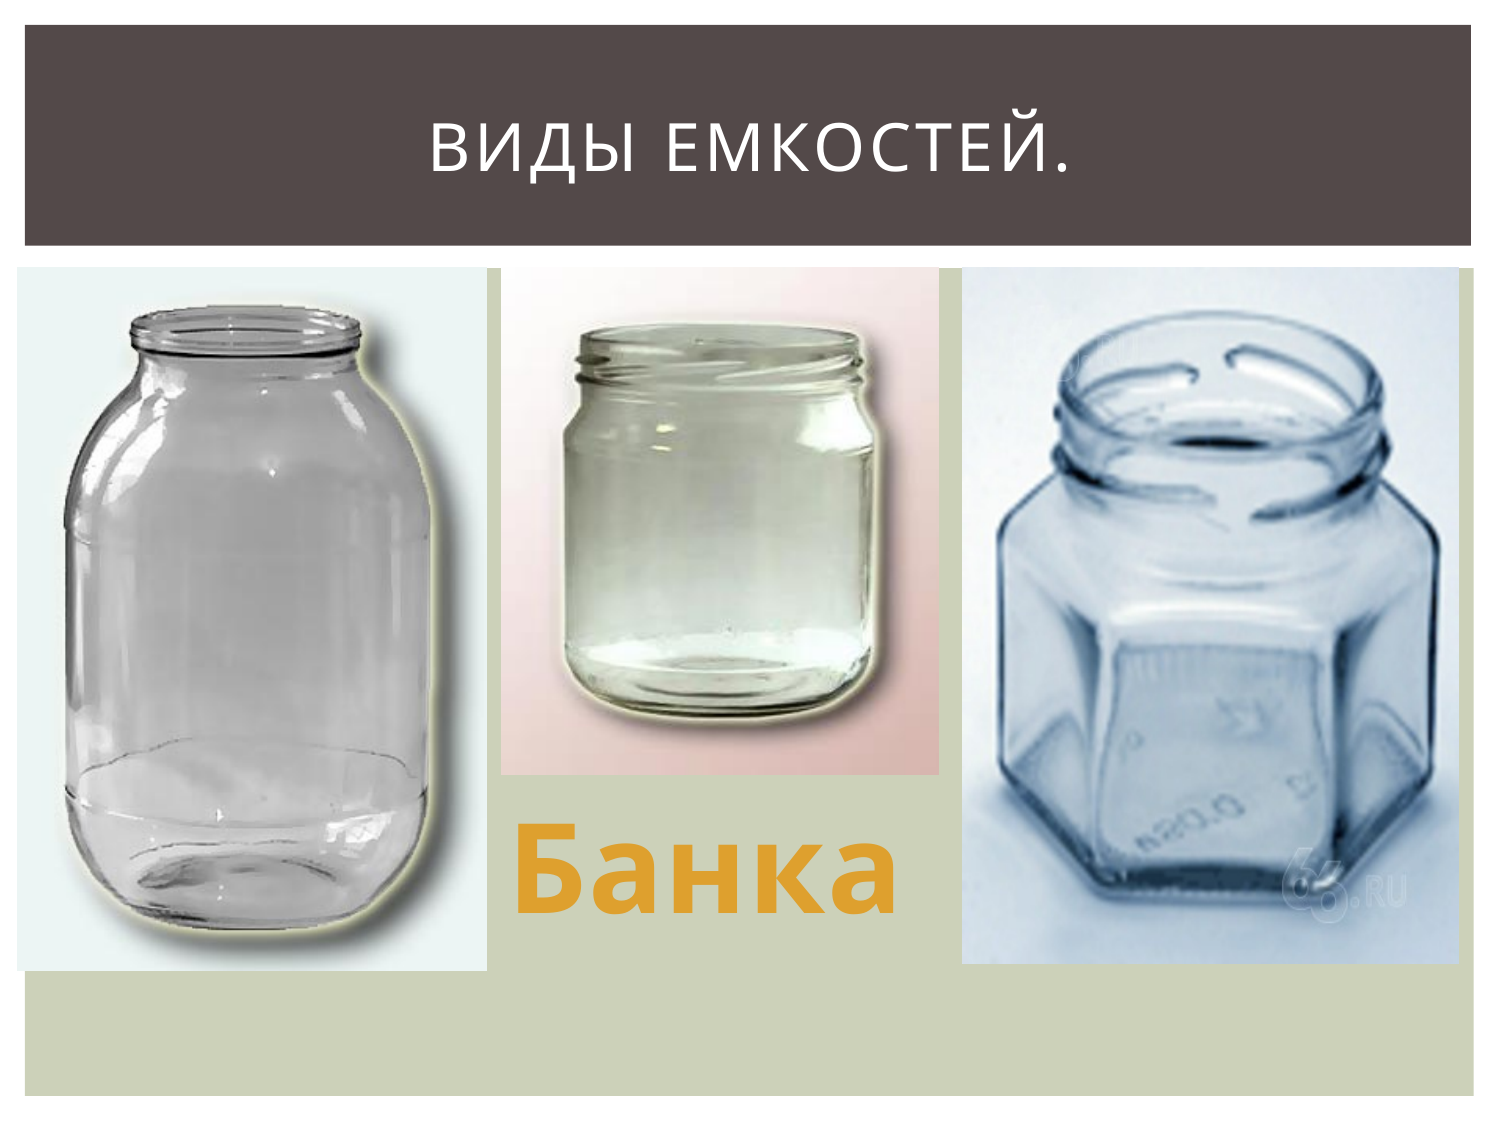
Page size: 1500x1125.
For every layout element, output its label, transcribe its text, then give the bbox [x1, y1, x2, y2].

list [17, 266, 487, 971]
picture [962, 266, 1459, 965]
title Виды емкостей. [62, 58, 1438, 232]
text_box Банка [492, 781, 949, 947]
picture [501, 266, 940, 776]
